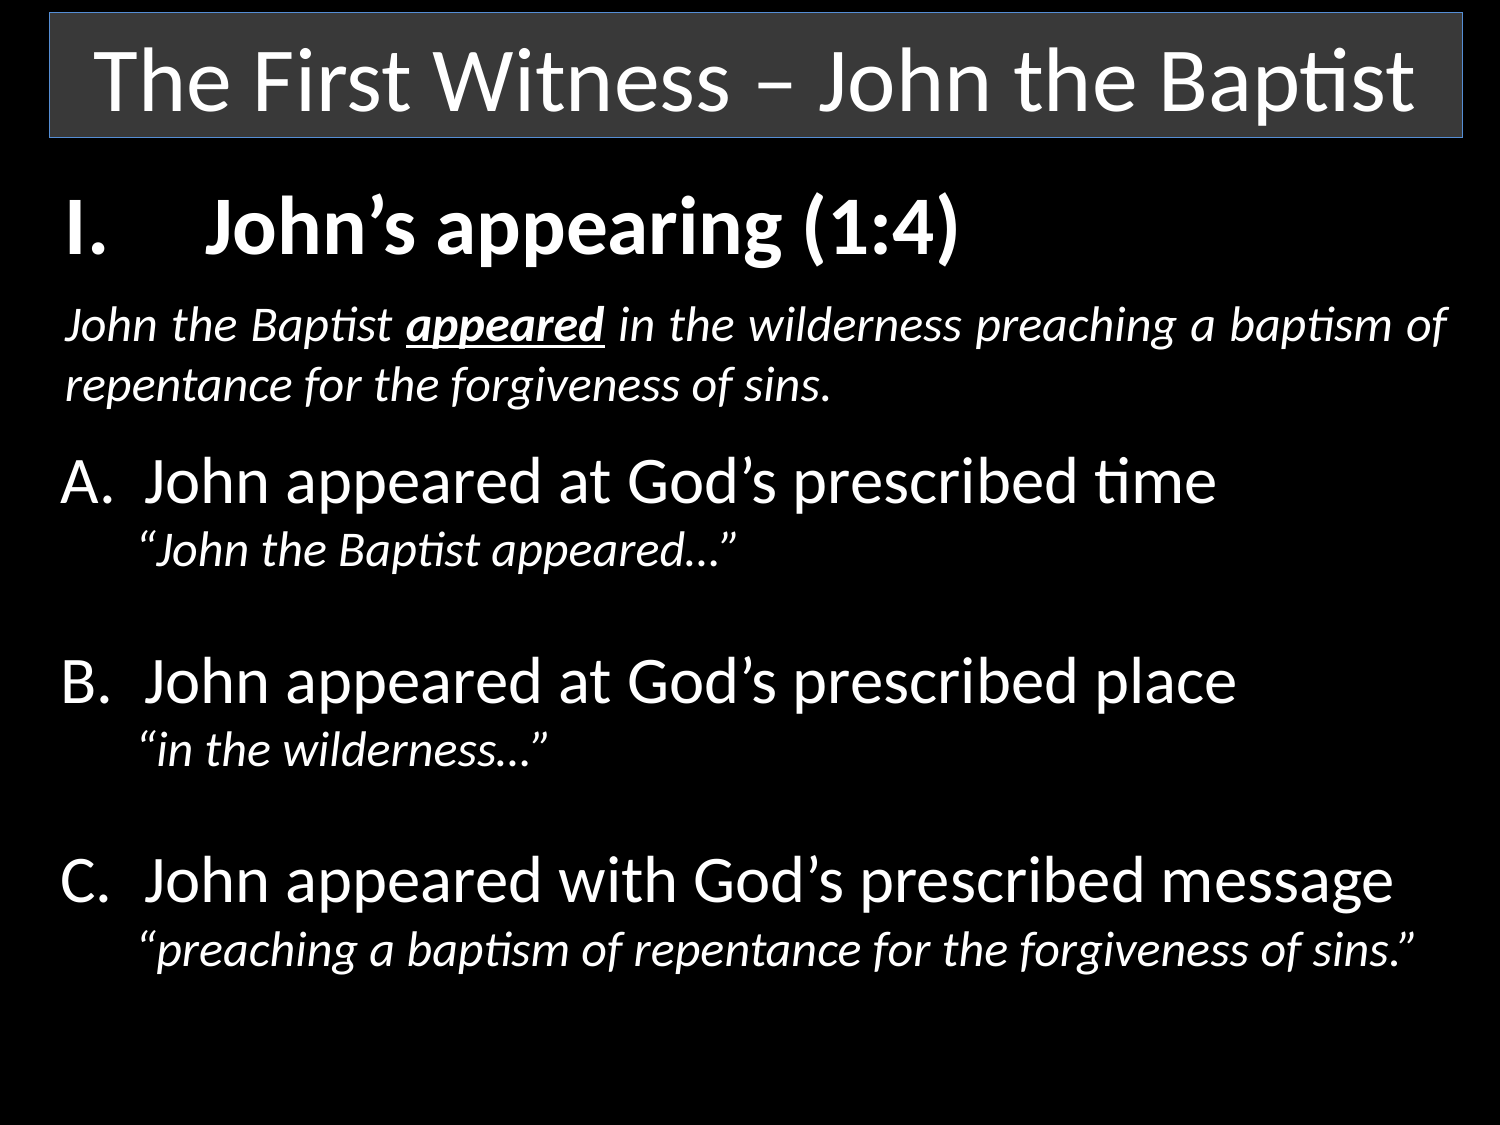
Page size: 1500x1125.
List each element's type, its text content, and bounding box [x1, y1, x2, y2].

text_box John the Baptist appeared in the wilderness preaching a baptism of repentance for the forgiveness of sins. [49, 283, 1463, 419]
text_box The First Witness – John the Baptist [49, 12, 1463, 138]
text_box John appeared at God’s prescribed time “John the Baptist appeared…” John appeared at God’s prescribed place “in the wilderness…” John appeared with God’s prescribed message “preaching a baptism of repentance for the forgiveness of sins.” [45, 429, 1458, 984]
text_box John’s appearing (1:4) [49, 163, 1463, 279]
